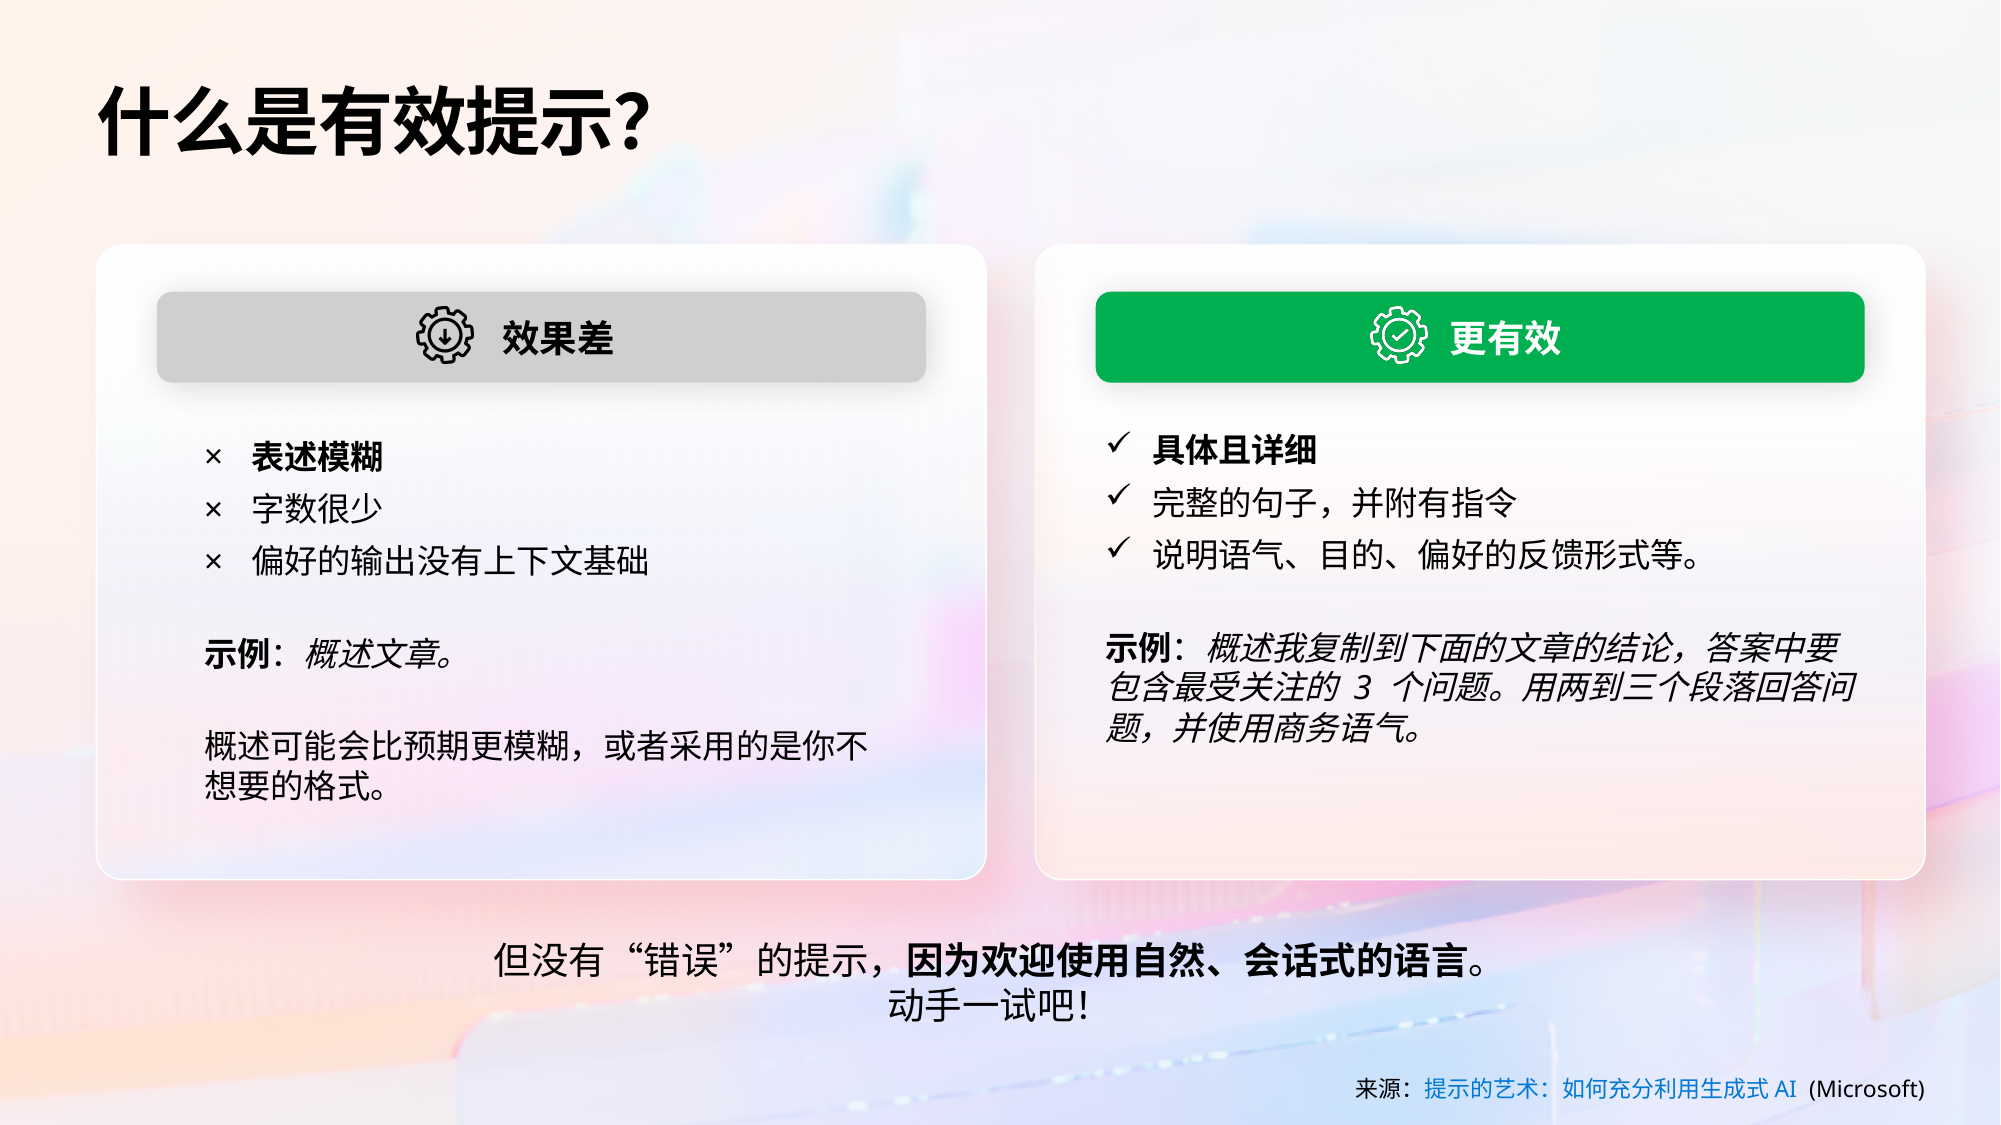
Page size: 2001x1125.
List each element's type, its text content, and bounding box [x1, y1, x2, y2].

text_box 什么是有效提示？ [96, 74, 1904, 165]
text_box 效果差 [156, 290, 927, 384]
text_box 来源：提示的艺术：如何充分利用生成式 AI (Microsoft) [1072, 1074, 1925, 1108]
text_box 具体且详细 完整的句子，并附有指令 说明语气、目的、偏好的反馈形式等。 示例：概述我复制到下面的文章的结论，答案中要包含最受关注的 3 个问题。用两到三个段落回答问题，并使用商务语气。 [1090, 422, 1870, 755]
text_box 更有效 [1094, 290, 1866, 384]
text_box 表述模糊 字数很少 偏好的输出没有上下文基础 示例：概述文章。 概述可能会比预期更模糊，或者采用的是你不想要的格式。 [189, 428, 894, 813]
text_box [1034, 244, 1926, 881]
picture [0, 0, 2001, 1125]
text_box 但没有“错误”的提示，因为欢迎使用自然、会话式的语言。 动手一试吧！ [138, 936, 1862, 1027]
text_box [95, 244, 987, 881]
